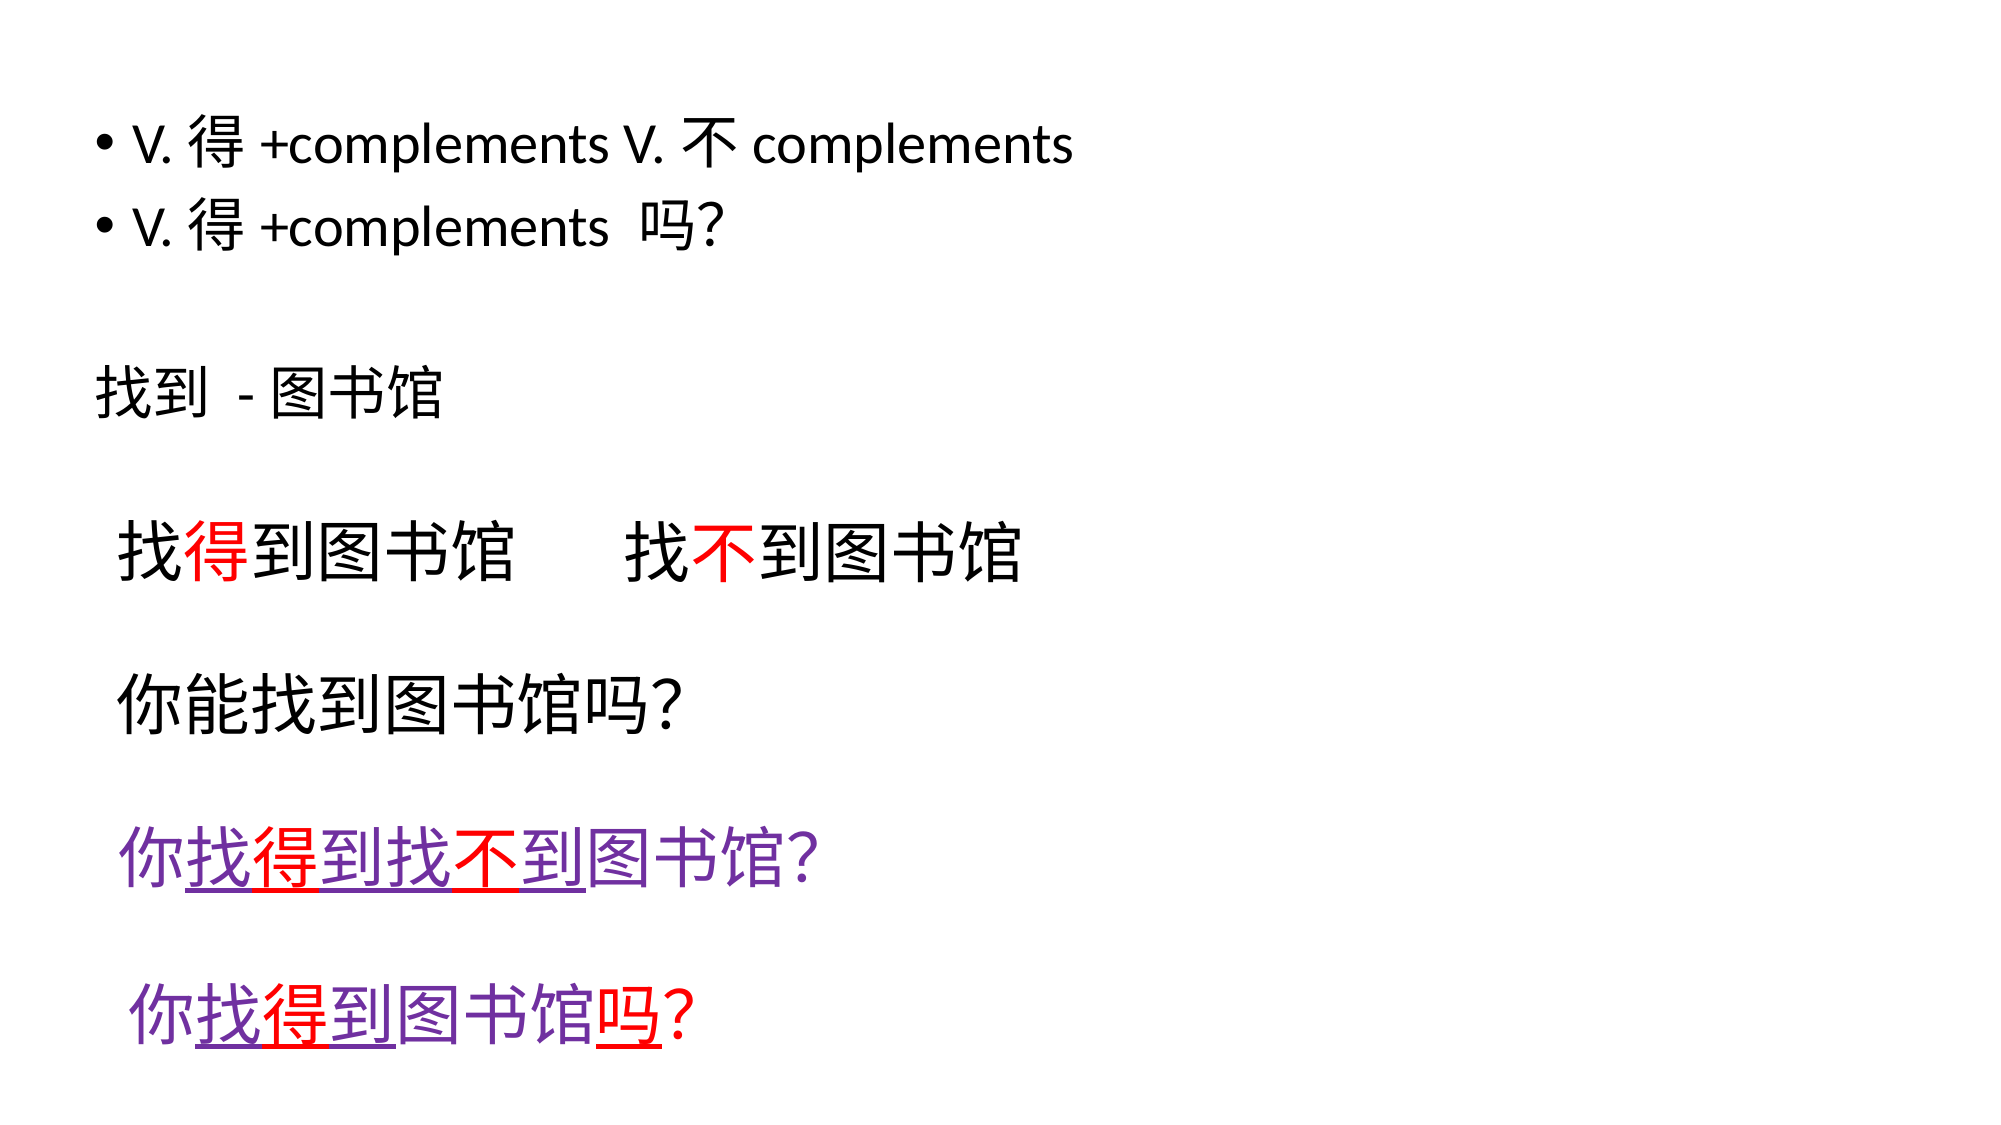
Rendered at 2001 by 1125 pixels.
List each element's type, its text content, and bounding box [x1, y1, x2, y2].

text_box 找得到图书馆 [101, 501, 556, 597]
text_box 你找得到图书馆吗？ [113, 965, 836, 1061]
text_box 你能找到图书馆吗？ [101, 655, 894, 751]
list V.得+complements V.不complements V.得+complements 吗？ 找到 -图书馆 [79, 105, 1805, 444]
text_box 你找得到找不到图书馆？ [103, 808, 1000, 904]
text_box 找不到图书馆 [608, 503, 1063, 598]
